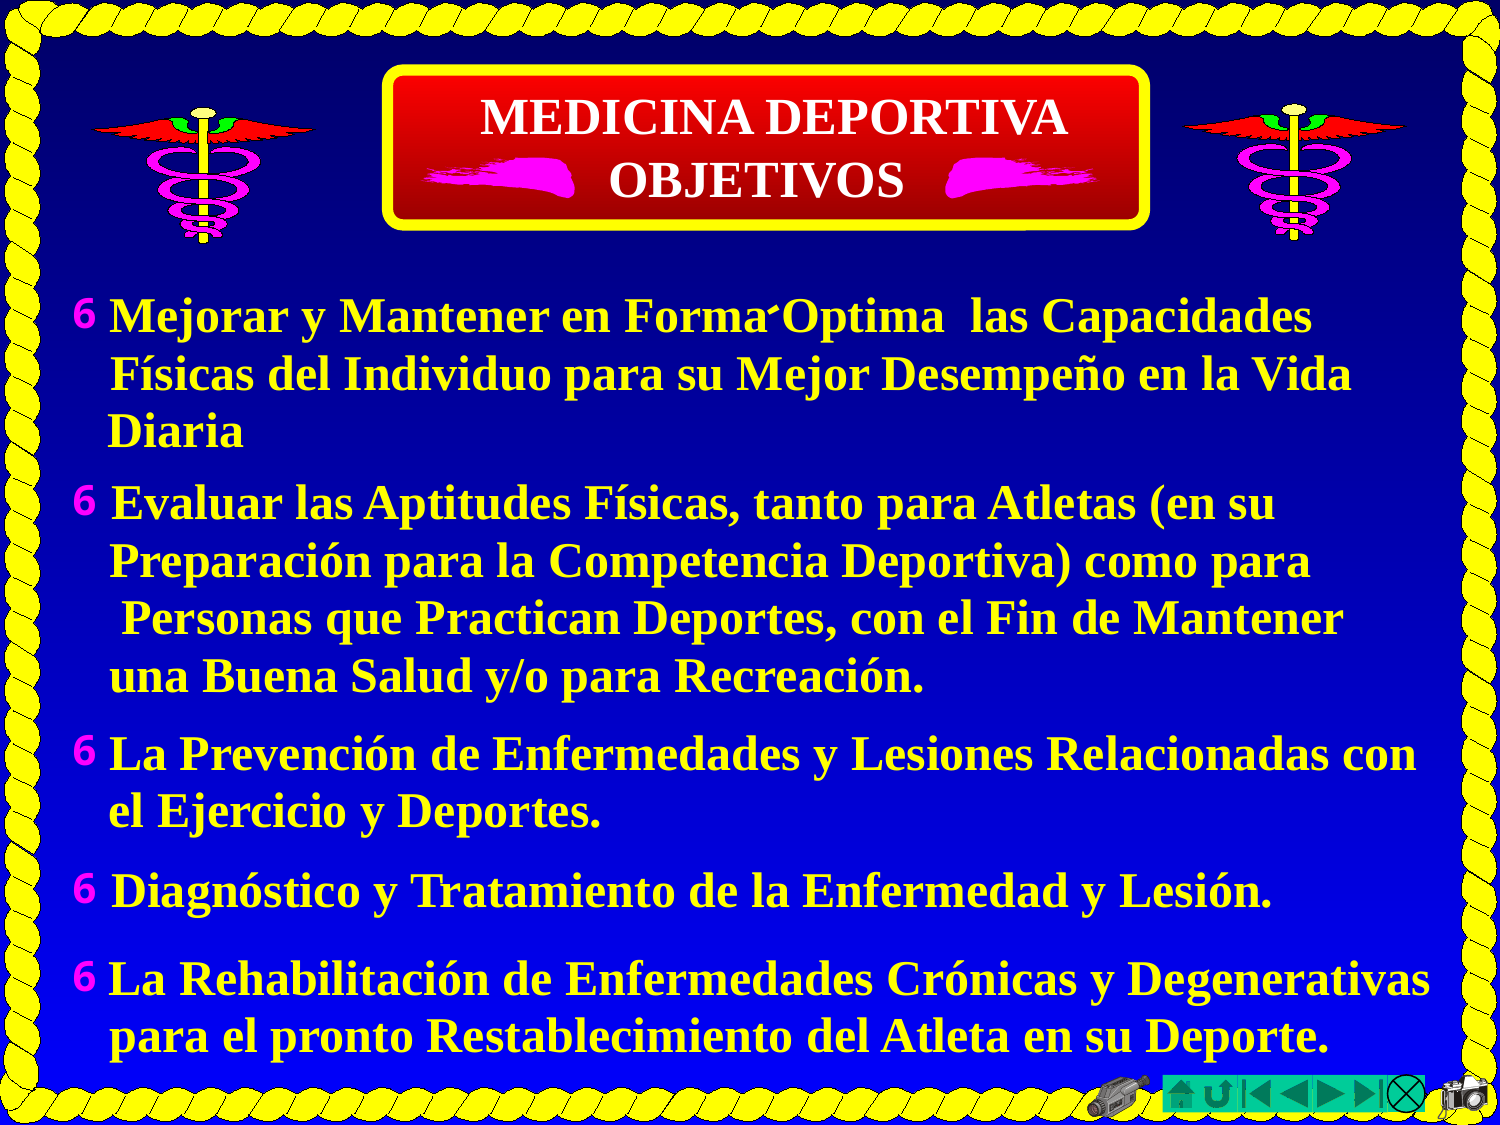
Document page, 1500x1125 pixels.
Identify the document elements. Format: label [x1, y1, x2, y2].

text_box [420, 157, 575, 199]
text_box [0, 0, 1500, 1125]
picture [1437, 1074, 1488, 1120]
text_box [1182, 103, 1407, 241]
picture [1087, 1074, 1150, 1118]
text_box [91, 107, 316, 244]
text_box [945, 157, 1100, 199]
